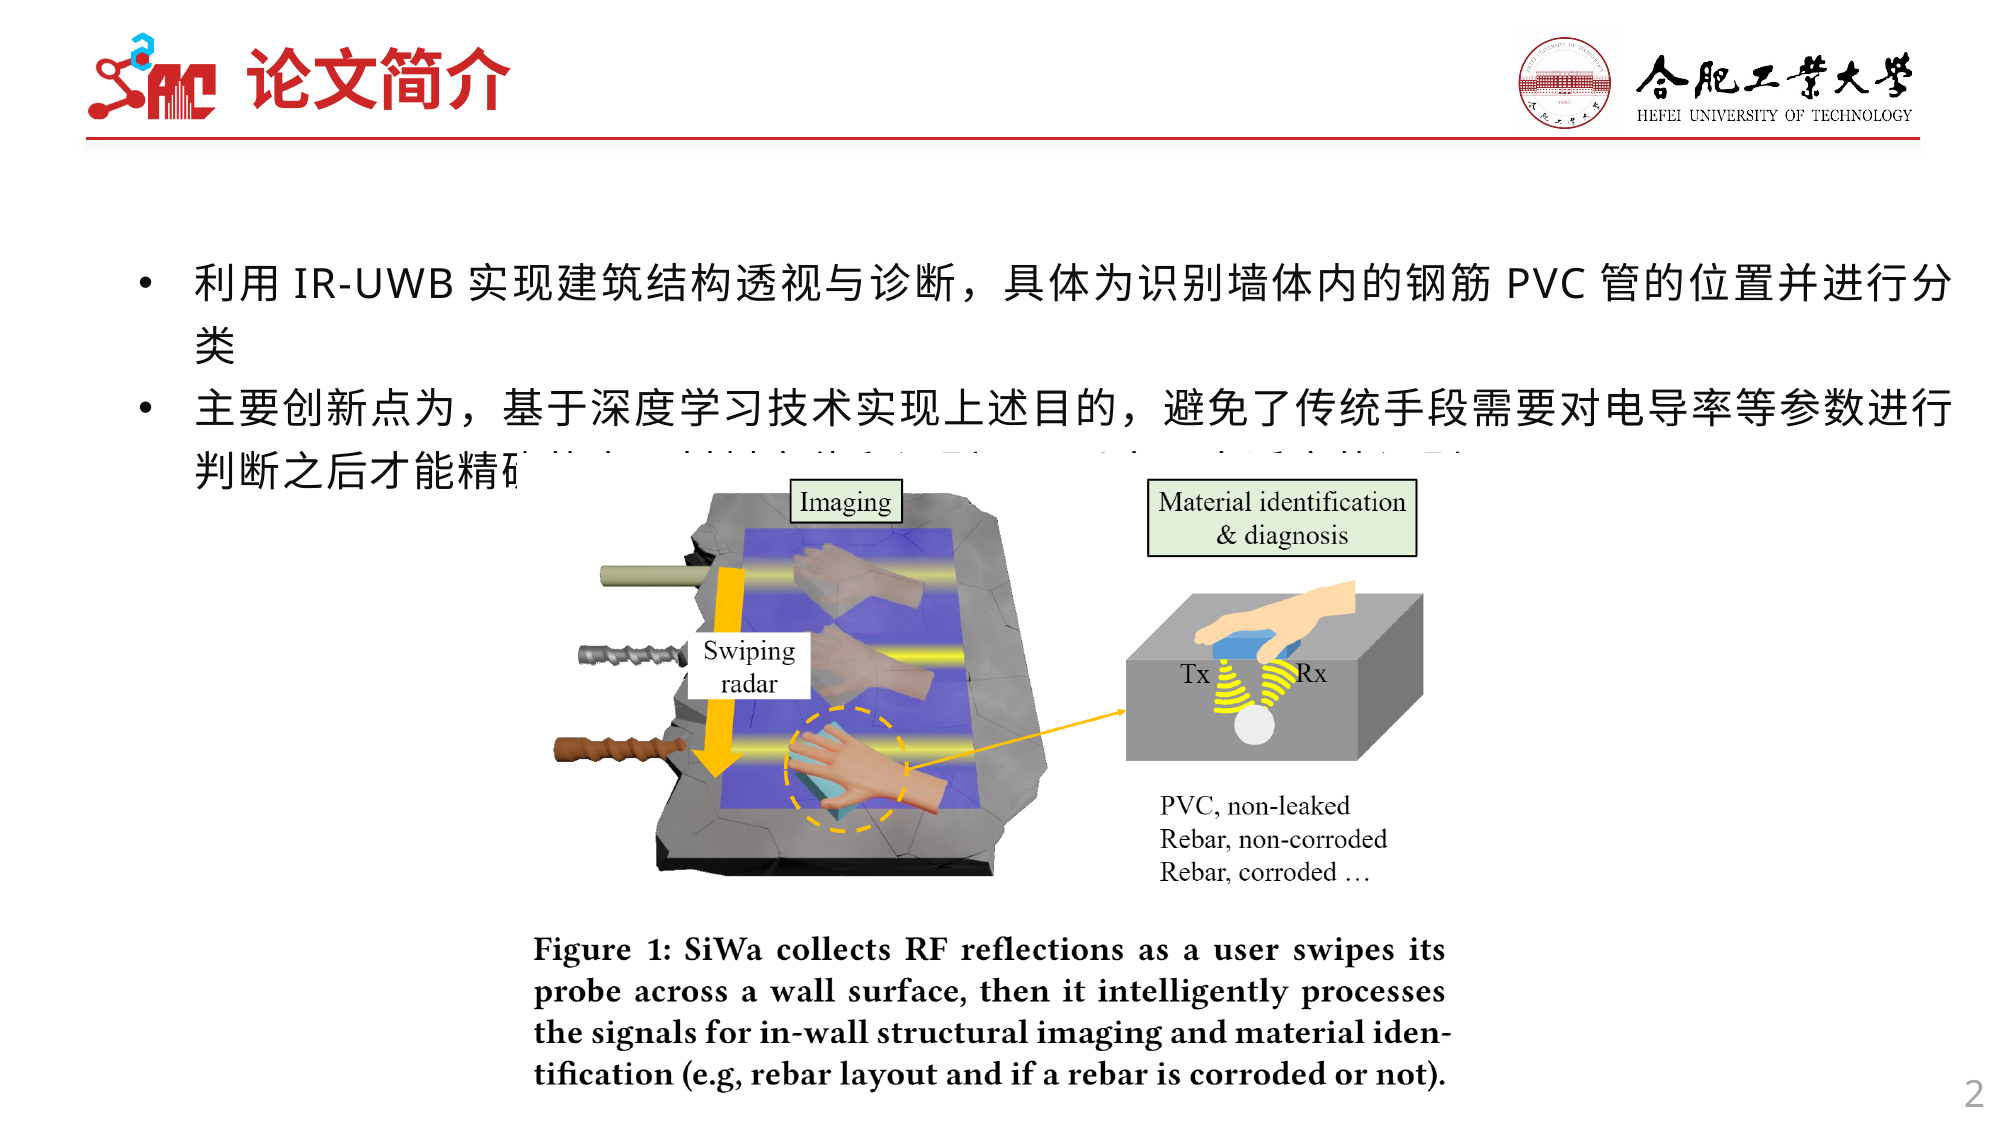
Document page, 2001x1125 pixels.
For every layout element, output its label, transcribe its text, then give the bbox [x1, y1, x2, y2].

text_box 论文简介 [230, 30, 1350, 125]
text_box 2 [1875, 1063, 2000, 1125]
picture [85, 12, 220, 147]
text_box 利用IR-UWB实现建筑结构透视与诊断，具体为识别墙体内的钢筋PVC管的位置并进行分类 主要创新点为，基于深度学习技术实现上述目的，避免了传统手段需要对电导率等参数进行判断之后才能精确的实现材料定位和识别，可以实现自适应的识别。 [123, 237, 1971, 503]
picture [1511, 29, 1955, 136]
picture [517, 453, 1483, 1095]
